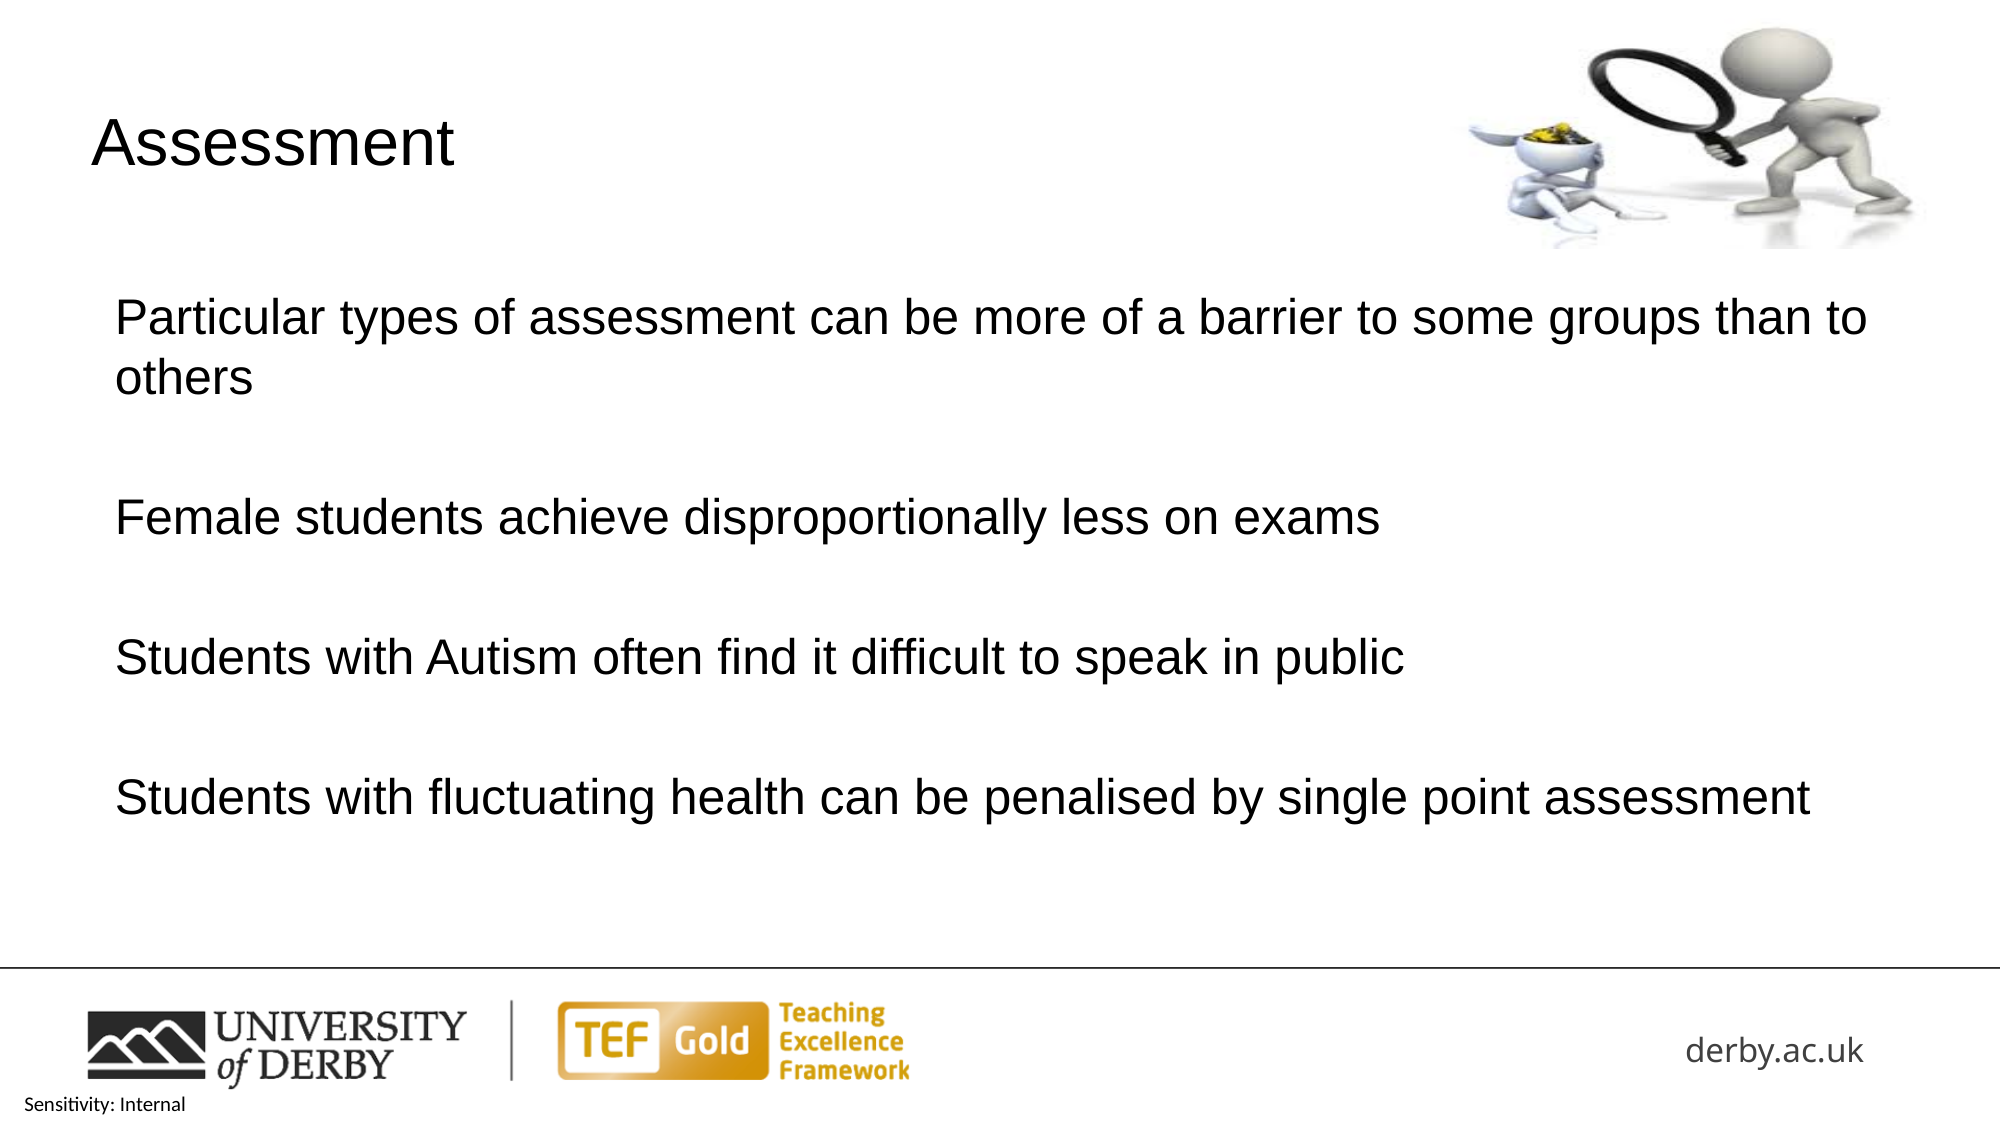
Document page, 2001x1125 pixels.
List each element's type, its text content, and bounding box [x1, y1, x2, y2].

title Assessment [76, 45, 1427, 233]
picture [1433, 0, 2000, 250]
picture [0, 967, 2000, 1125]
list Particular types of assessment can be more of a barrier to some groups than to others Female students achieve disproportionally less on exams Students with Autism often find it difficult to speak in public Students with fluctuating health can be penalised by single point assessment [99, 276, 1900, 1005]
